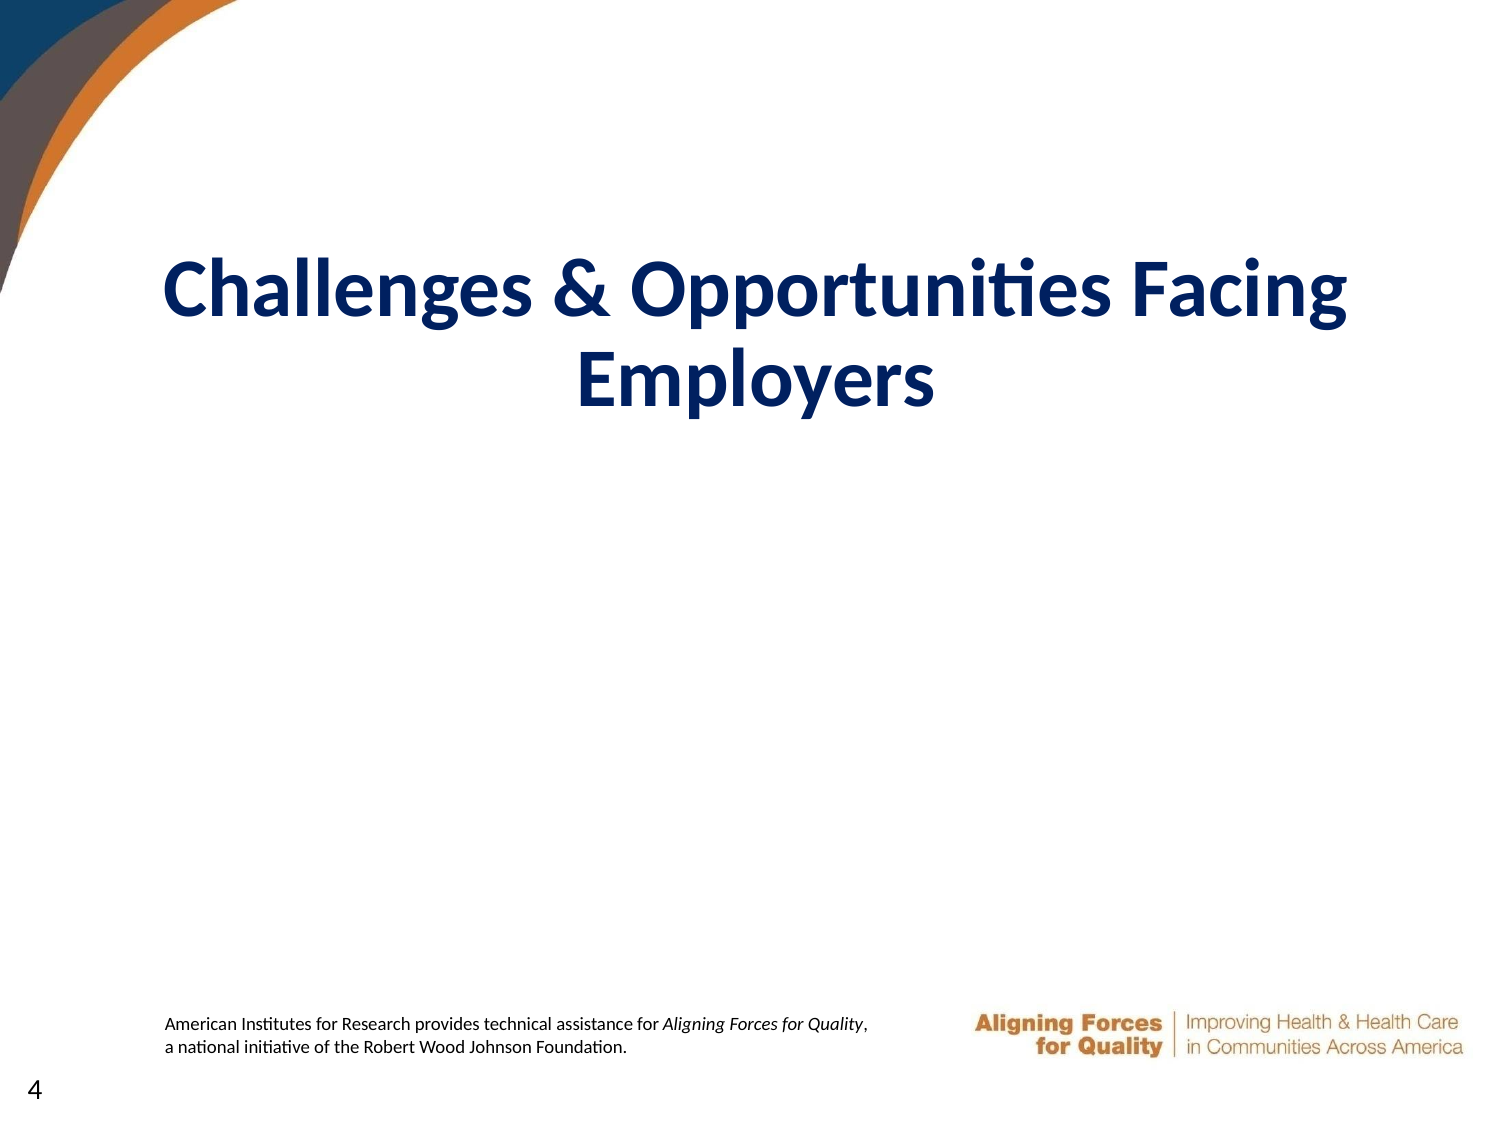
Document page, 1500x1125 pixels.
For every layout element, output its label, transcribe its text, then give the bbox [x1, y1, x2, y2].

title Challenges & Opportunities Facing Employers [118, 237, 1394, 462]
picture [0, 0, 1500, 1125]
slide_number 4 [12, 1037, 101, 1113]
